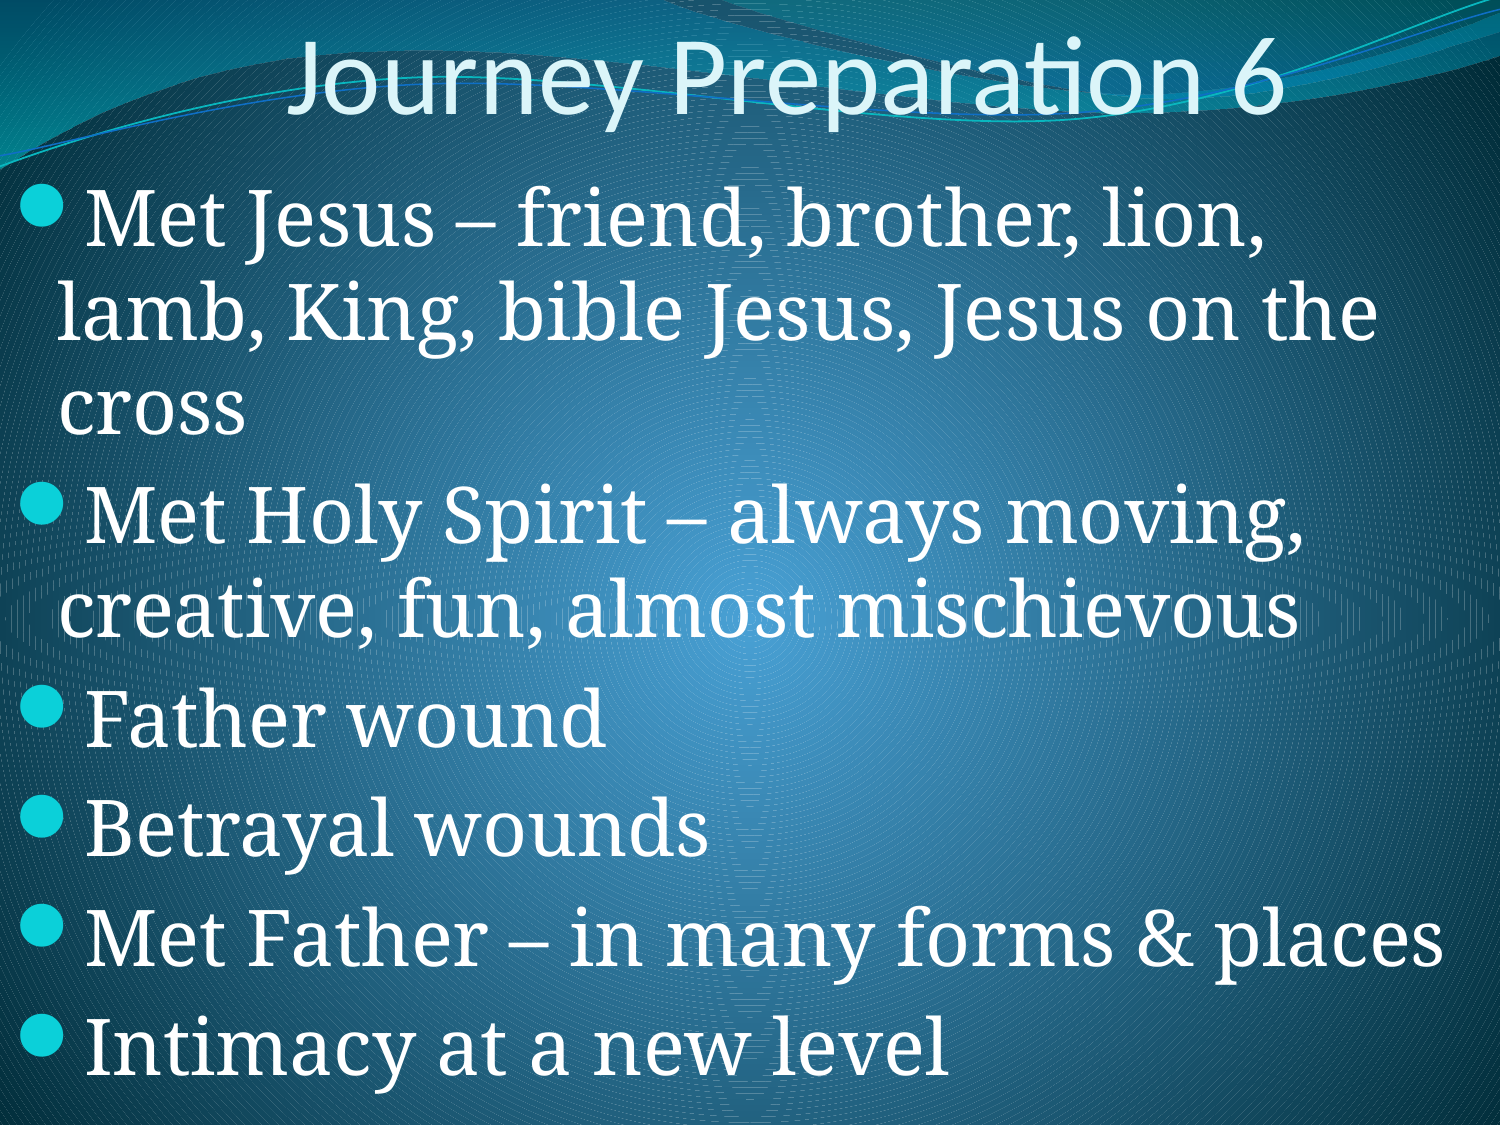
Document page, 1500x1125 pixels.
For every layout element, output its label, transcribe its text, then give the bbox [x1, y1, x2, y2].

list Met Jesus – friend, brother, lion, lamb, King, bible Jesus, Jesus on the cross Met Holy Spirit – always moving, creative, fun, almost mischievous Father wound Betrayal wounds Met Father – in many forms & places Intimacy at a new level [0, 160, 1471, 1125]
title Journey Preparation 6 [112, 2, 1463, 119]
